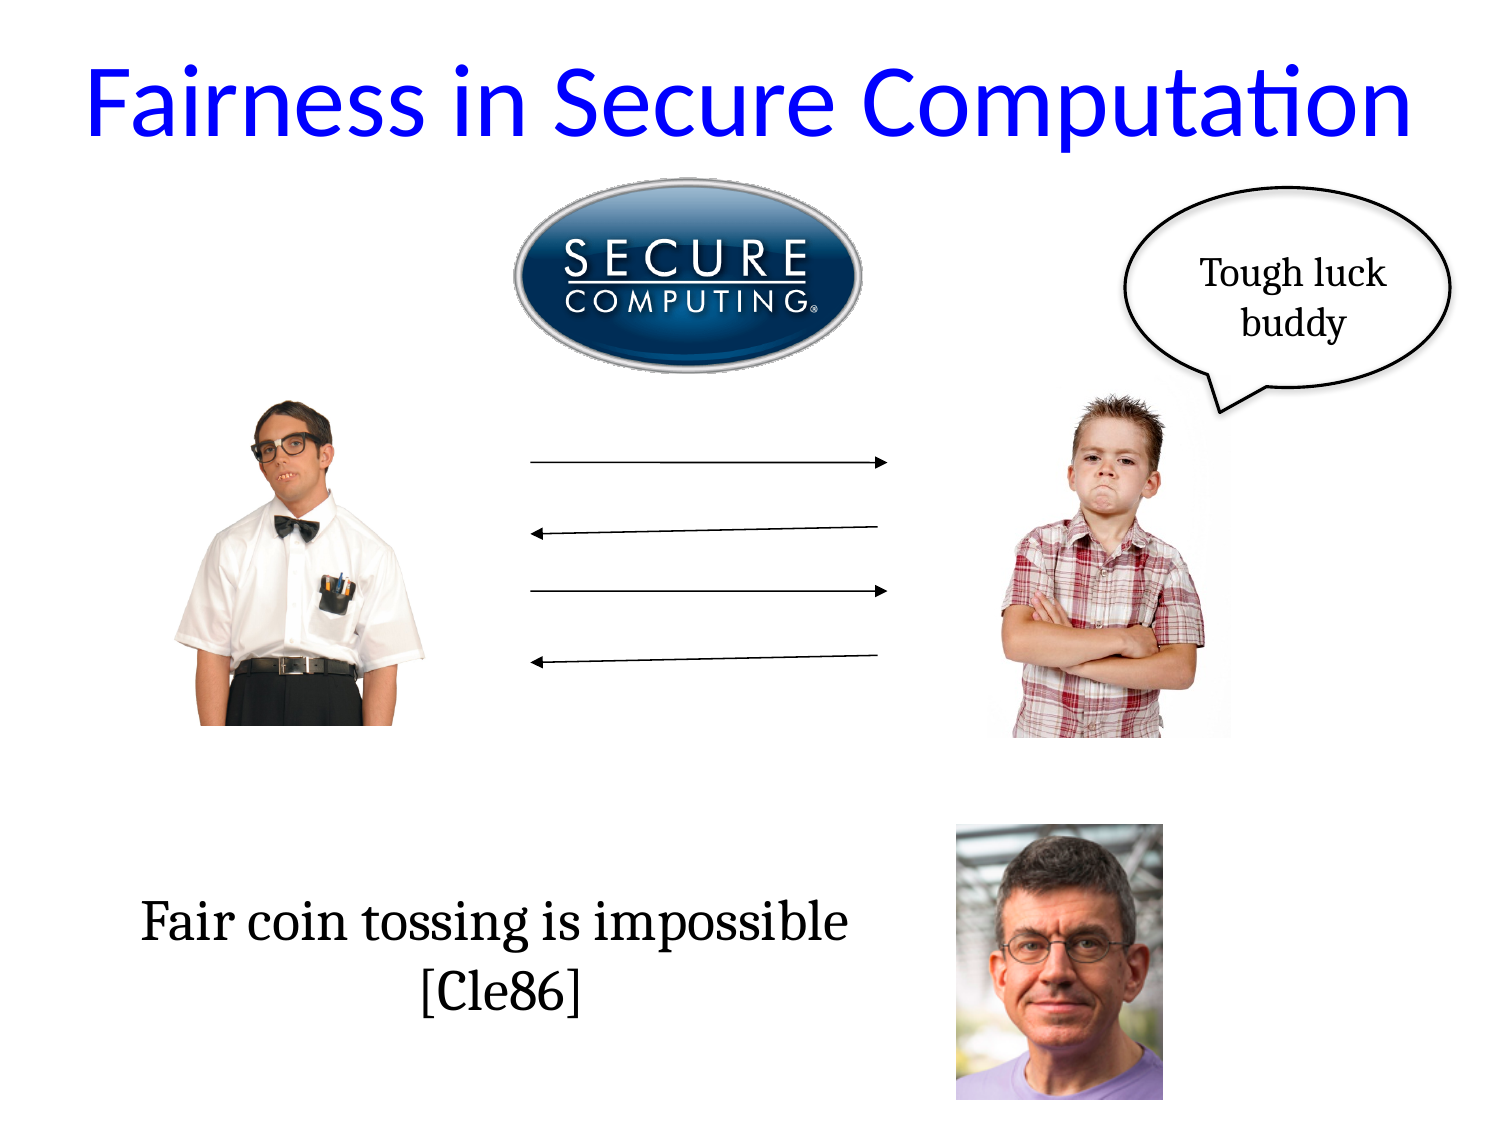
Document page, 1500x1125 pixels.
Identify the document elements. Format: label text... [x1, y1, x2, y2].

text_box [530, 456, 888, 469]
text_box Fair coin tossing is impossible [Cle86] [125, 874, 865, 1030]
text_box Fairness in Secure Computation [0, 7, 1500, 182]
picture [956, 824, 1163, 1101]
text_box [1124, 187, 1451, 388]
picture [512, 176, 863, 376]
picture [124, 400, 451, 726]
text_box [530, 526, 878, 540]
text_box [530, 655, 878, 669]
text_box [530, 584, 888, 598]
picture [987, 375, 1231, 738]
